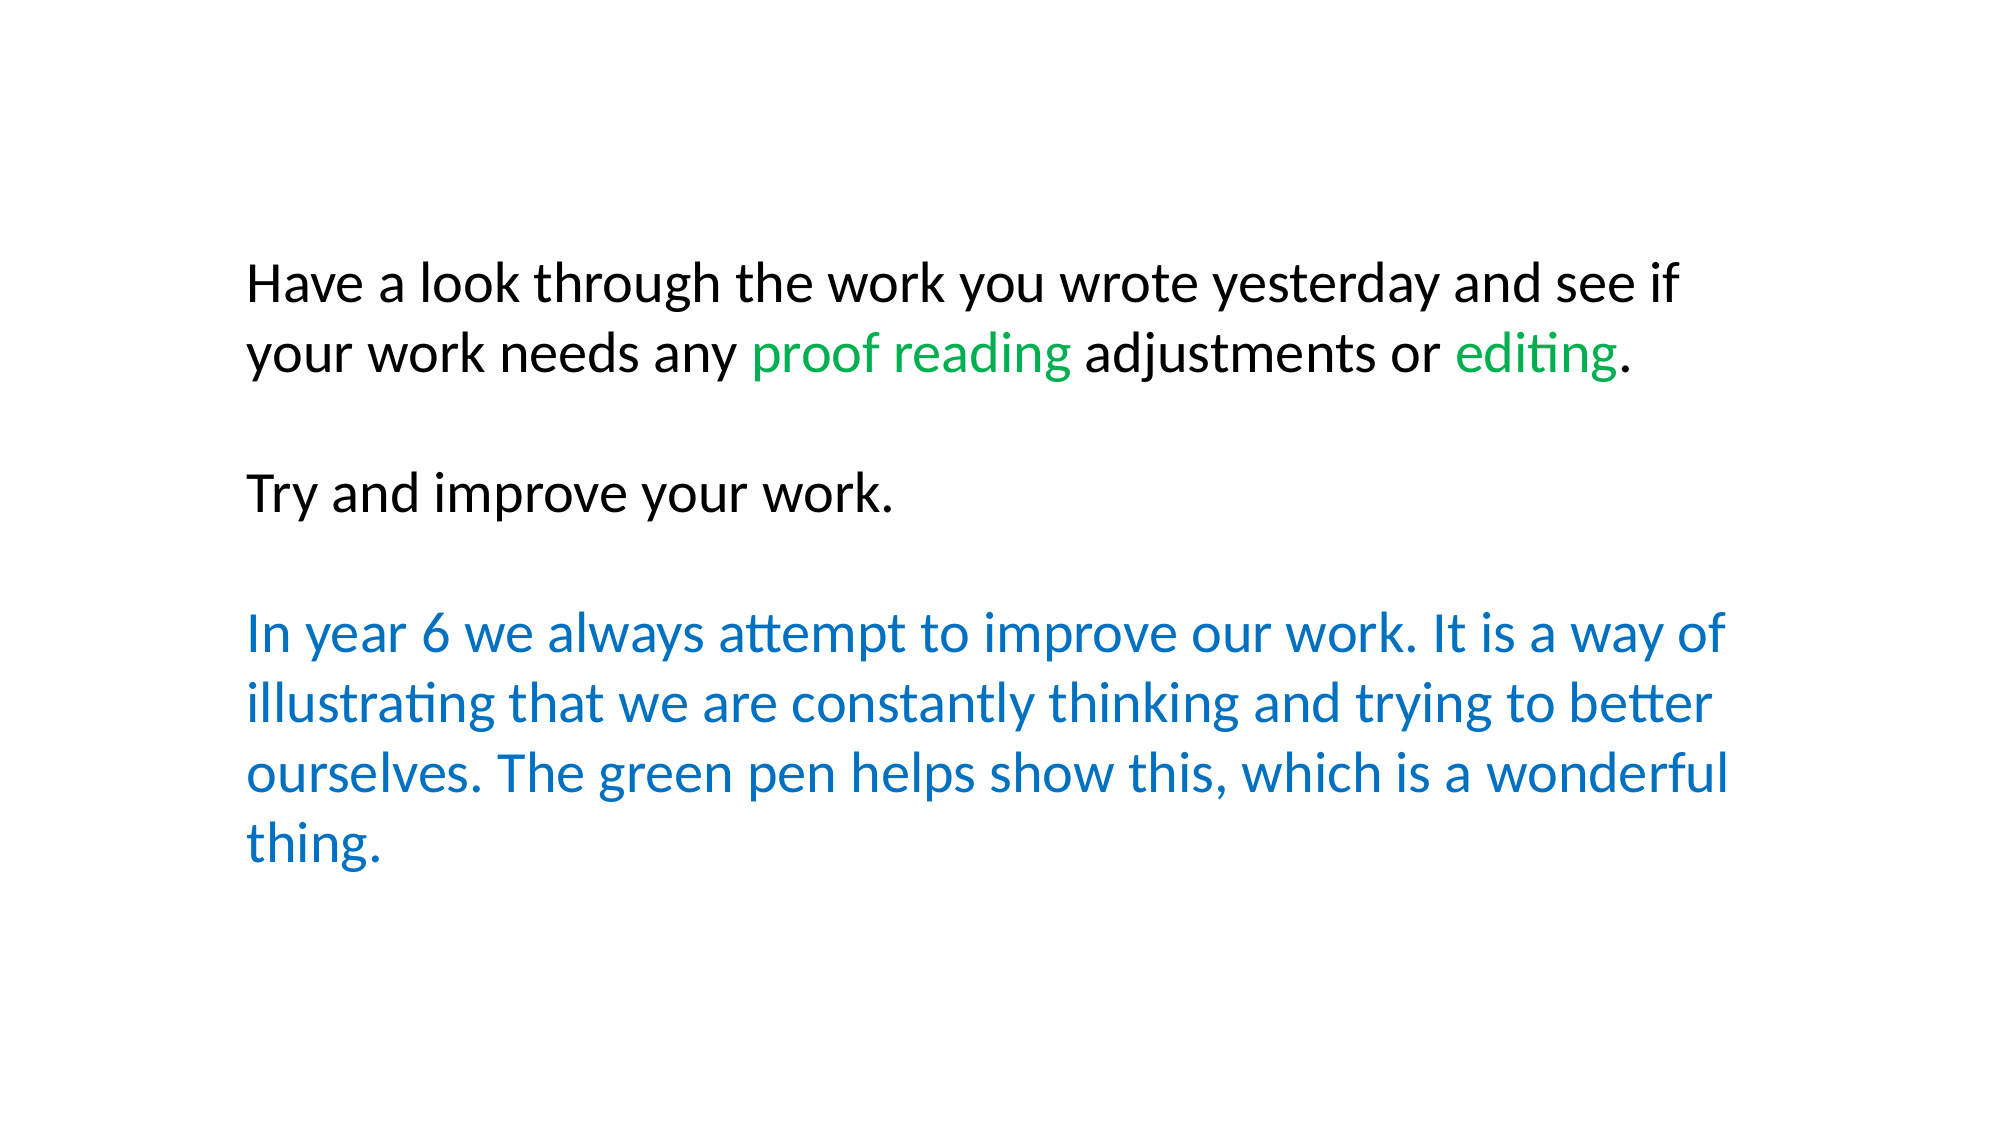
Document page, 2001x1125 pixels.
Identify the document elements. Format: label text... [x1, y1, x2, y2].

text_box Have a look through the work you wrote yesterday and see if your work needs any proof reading adjustments or editing. Try and improve your work. In year 6 we always attempt to improve our work. It is a way of illustrating that we are constantly thinking and trying to better ourselves. The green pen helps show this, which is a wonderful thing. [232, 236, 1797, 882]
